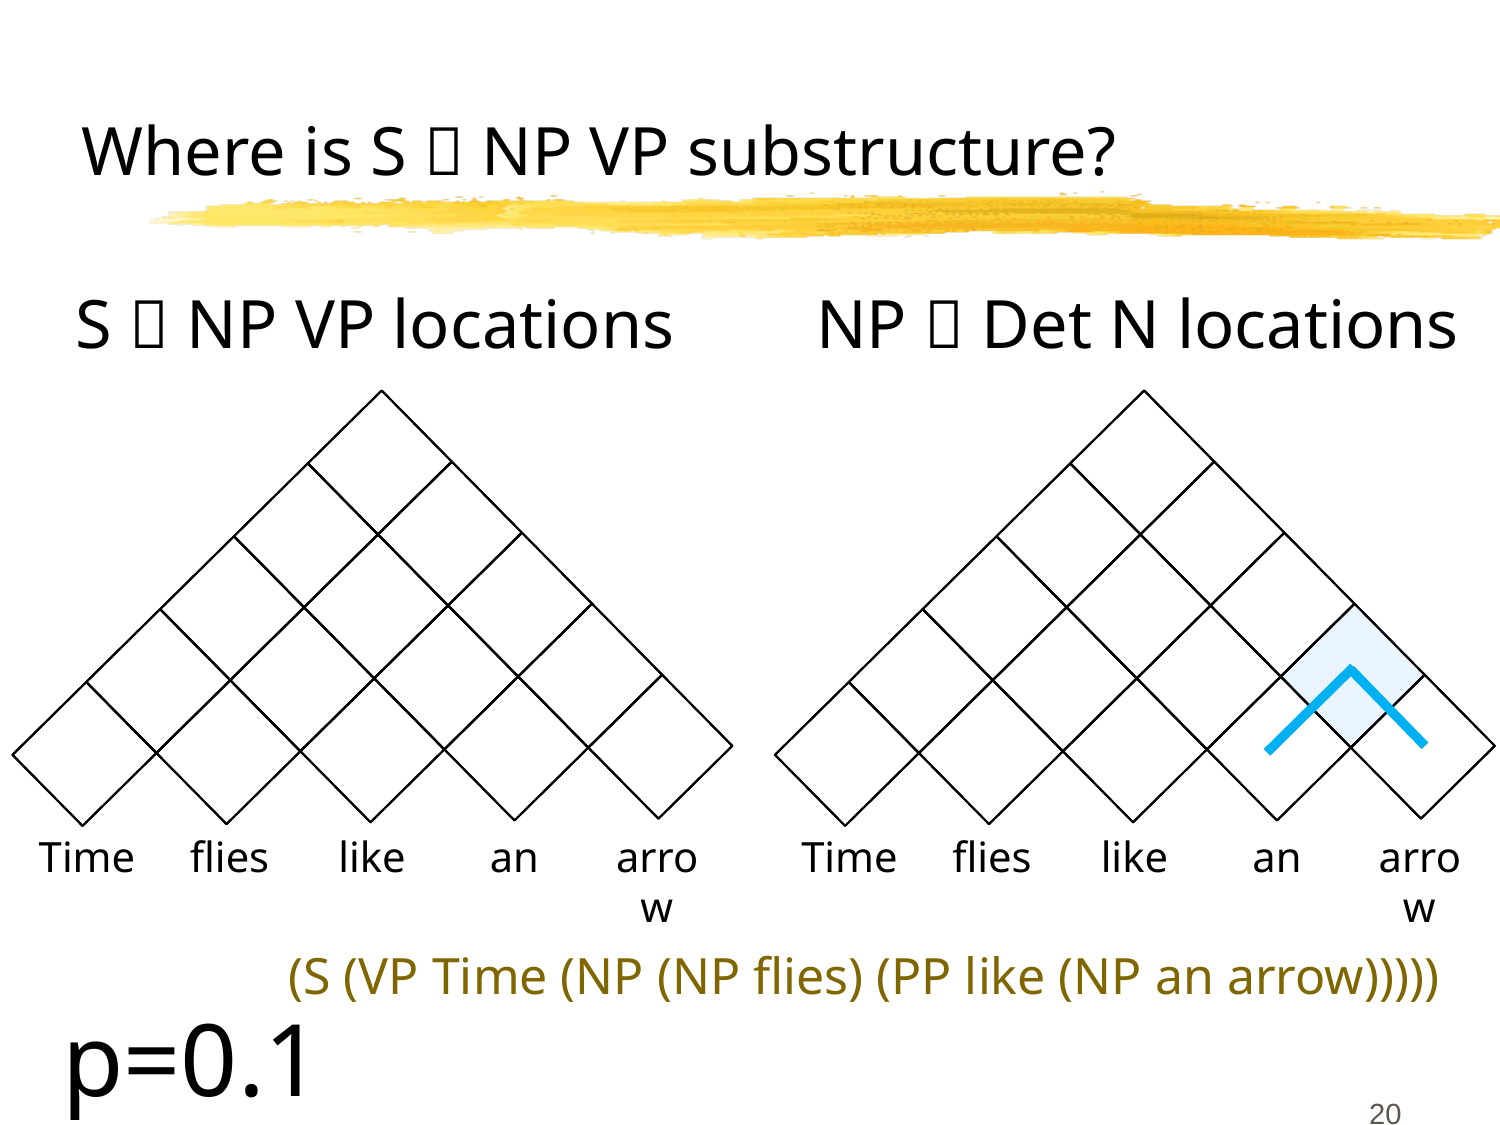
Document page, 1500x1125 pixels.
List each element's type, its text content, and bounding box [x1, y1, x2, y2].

text_box p=0.1 [47, 988, 338, 1124]
picture [150, 186, 1500, 250]
text_box S  NP VP locations [60, 274, 691, 370]
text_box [15, 823, 729, 890]
title Where is S  NP VP substructure? [66, 8, 1450, 197]
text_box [1350, 668, 1426, 746]
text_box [1266, 666, 1354, 753]
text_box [777, 823, 1491, 890]
text_box (S (VP Time (NP (NP flies) (PP like (NP an arrow))))) [273, 937, 1455, 1013]
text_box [32, 412, 1475, 805]
text_box NP  Det N locations [801, 274, 1475, 370]
slide_number 20 [1104, 1062, 1417, 1125]
